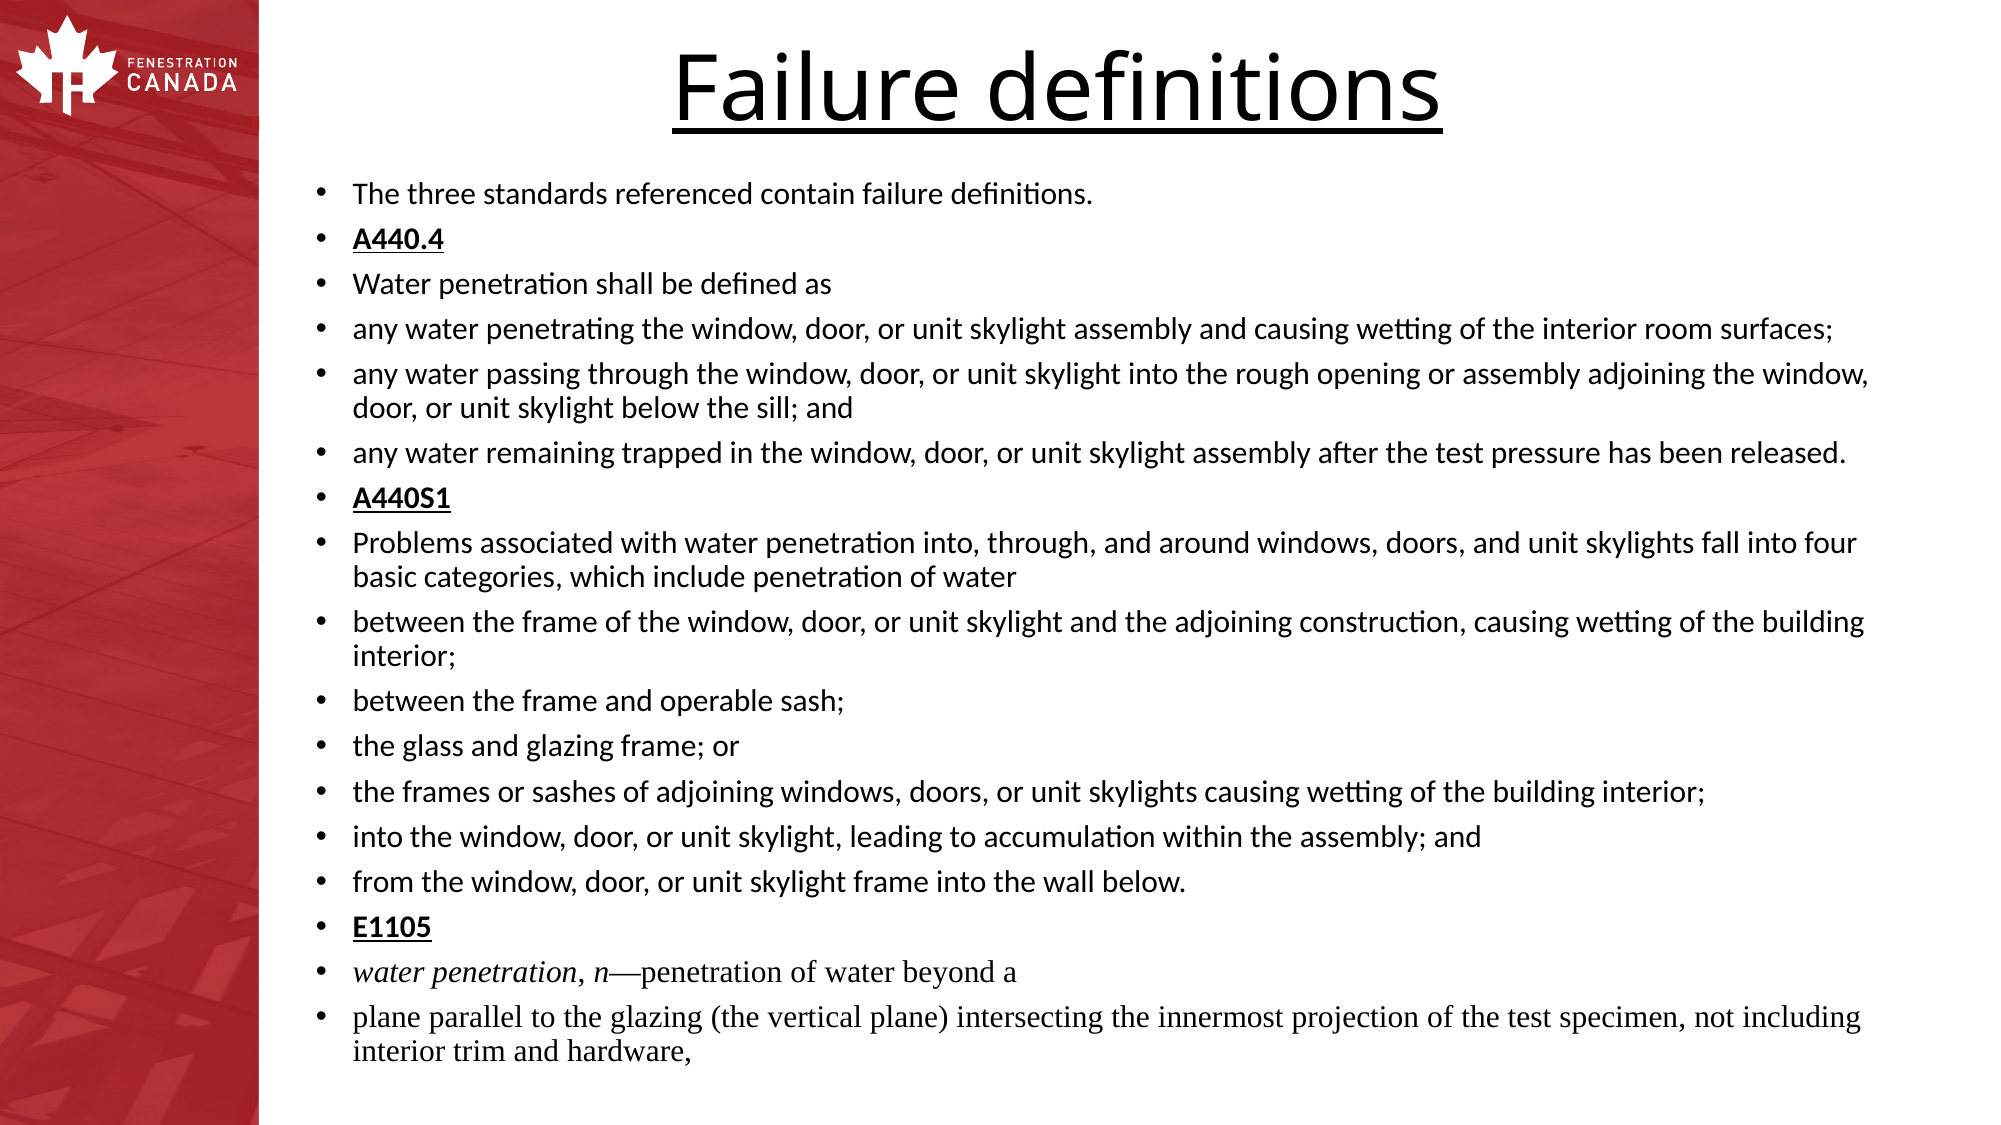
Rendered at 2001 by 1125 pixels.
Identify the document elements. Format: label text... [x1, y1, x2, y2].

list The three standards referenced contain failure definitions. A440.4 Water penetration shall be defined as any water penetrating the window, door, or unit skylight assembly and causing wetting of the interior room surfaces; any water passing through the window, door, or unit skylight into the rough opening or assembly adjoining the window, door, or unit skylight below the sill; and any water remaining trapped in the window, door, or unit skylight assembly after the test pressure has been released. A440S1 Problems associated with water penetration into, through, and around windows, doors, and unit skylights fall into four basic categories, which include penetration of water between the frame of the window, door, or unit skylight and the adjoining construction, causing wetting of the building interior; between the frame and operable sash; the glass and glazing frame; or the frames or sashes of adjoining windows, doors, or unit skylights causing wetting of the building interior; into the window, door, or unit skylight, leading to accumulation within the assembly; and from the window, door, or unit skylight frame into the wall below. E1105 water penetration, n—penetration of water beyond a plane parallel to the glazing (the vertical plane) intersecting the innermost projection of the test specimen, not including interior trim and hardware, [300, 169, 1943, 1078]
picture [0, 1, 258, 1125]
title Failure definitions [270, 12, 1973, 170]
